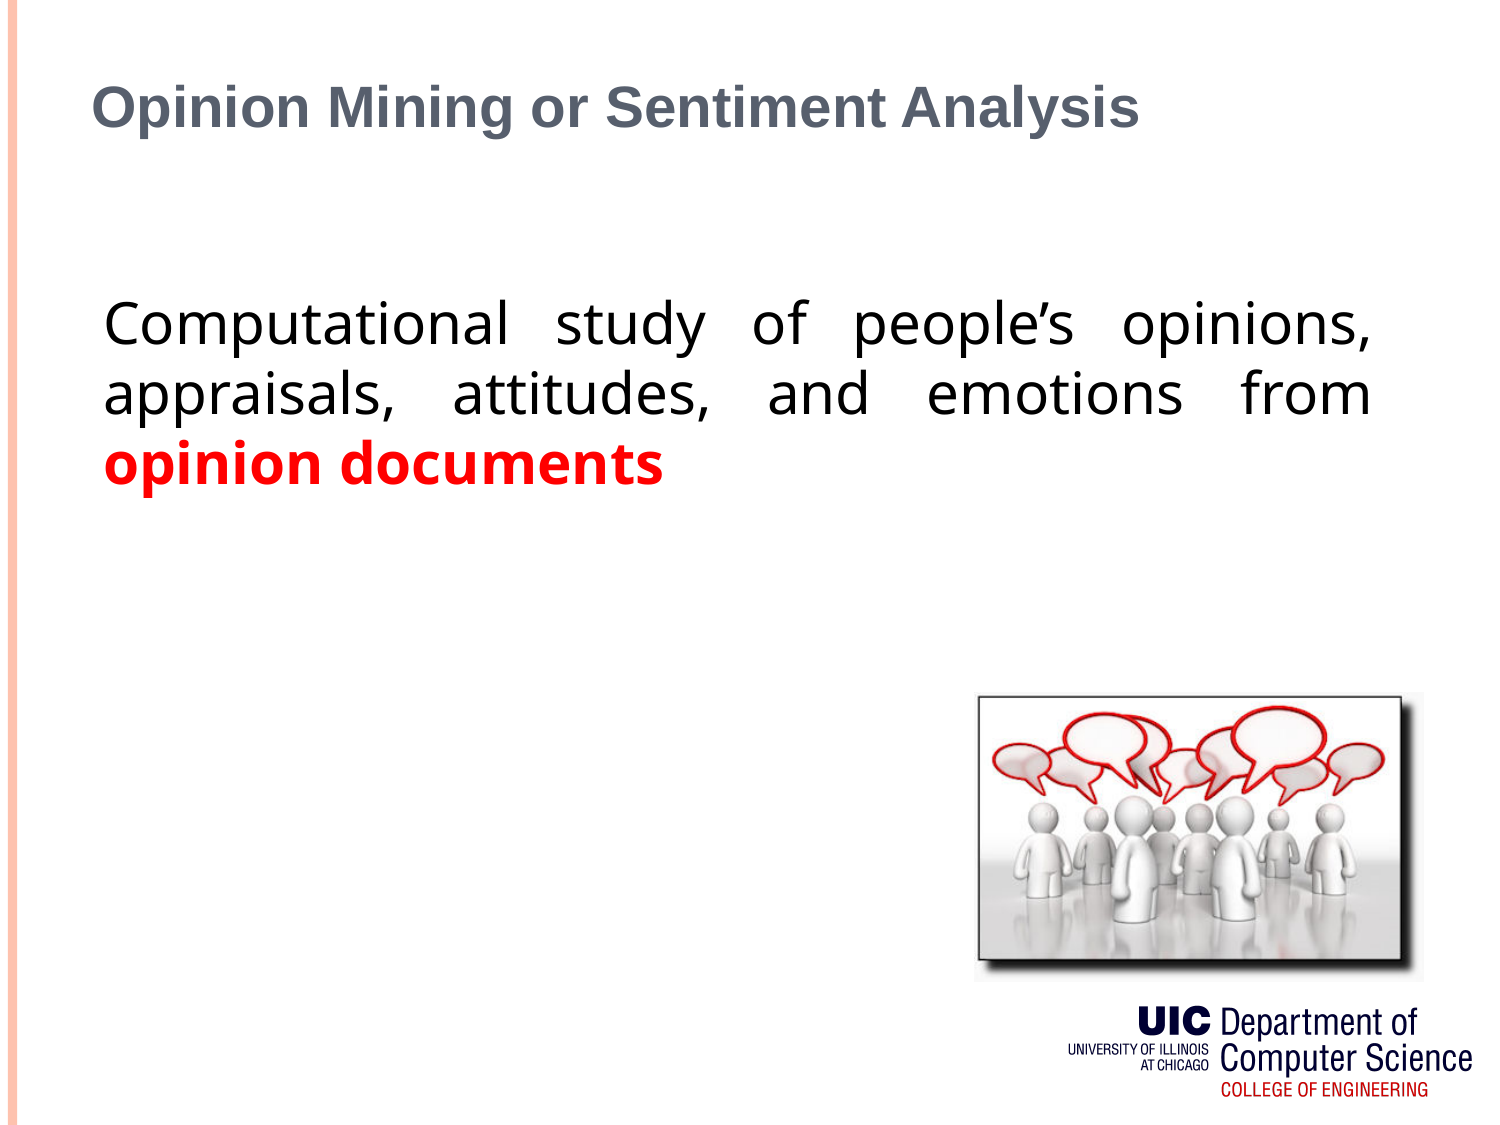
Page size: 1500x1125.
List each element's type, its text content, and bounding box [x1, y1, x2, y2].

title Opinion Mining or Sentiment Analysis [76, 42, 1436, 147]
picture [973, 691, 1500, 1125]
text_box Computational study of people’s opinions, appraisals, attitudes, and emotions from opinion documents [88, 278, 1388, 504]
